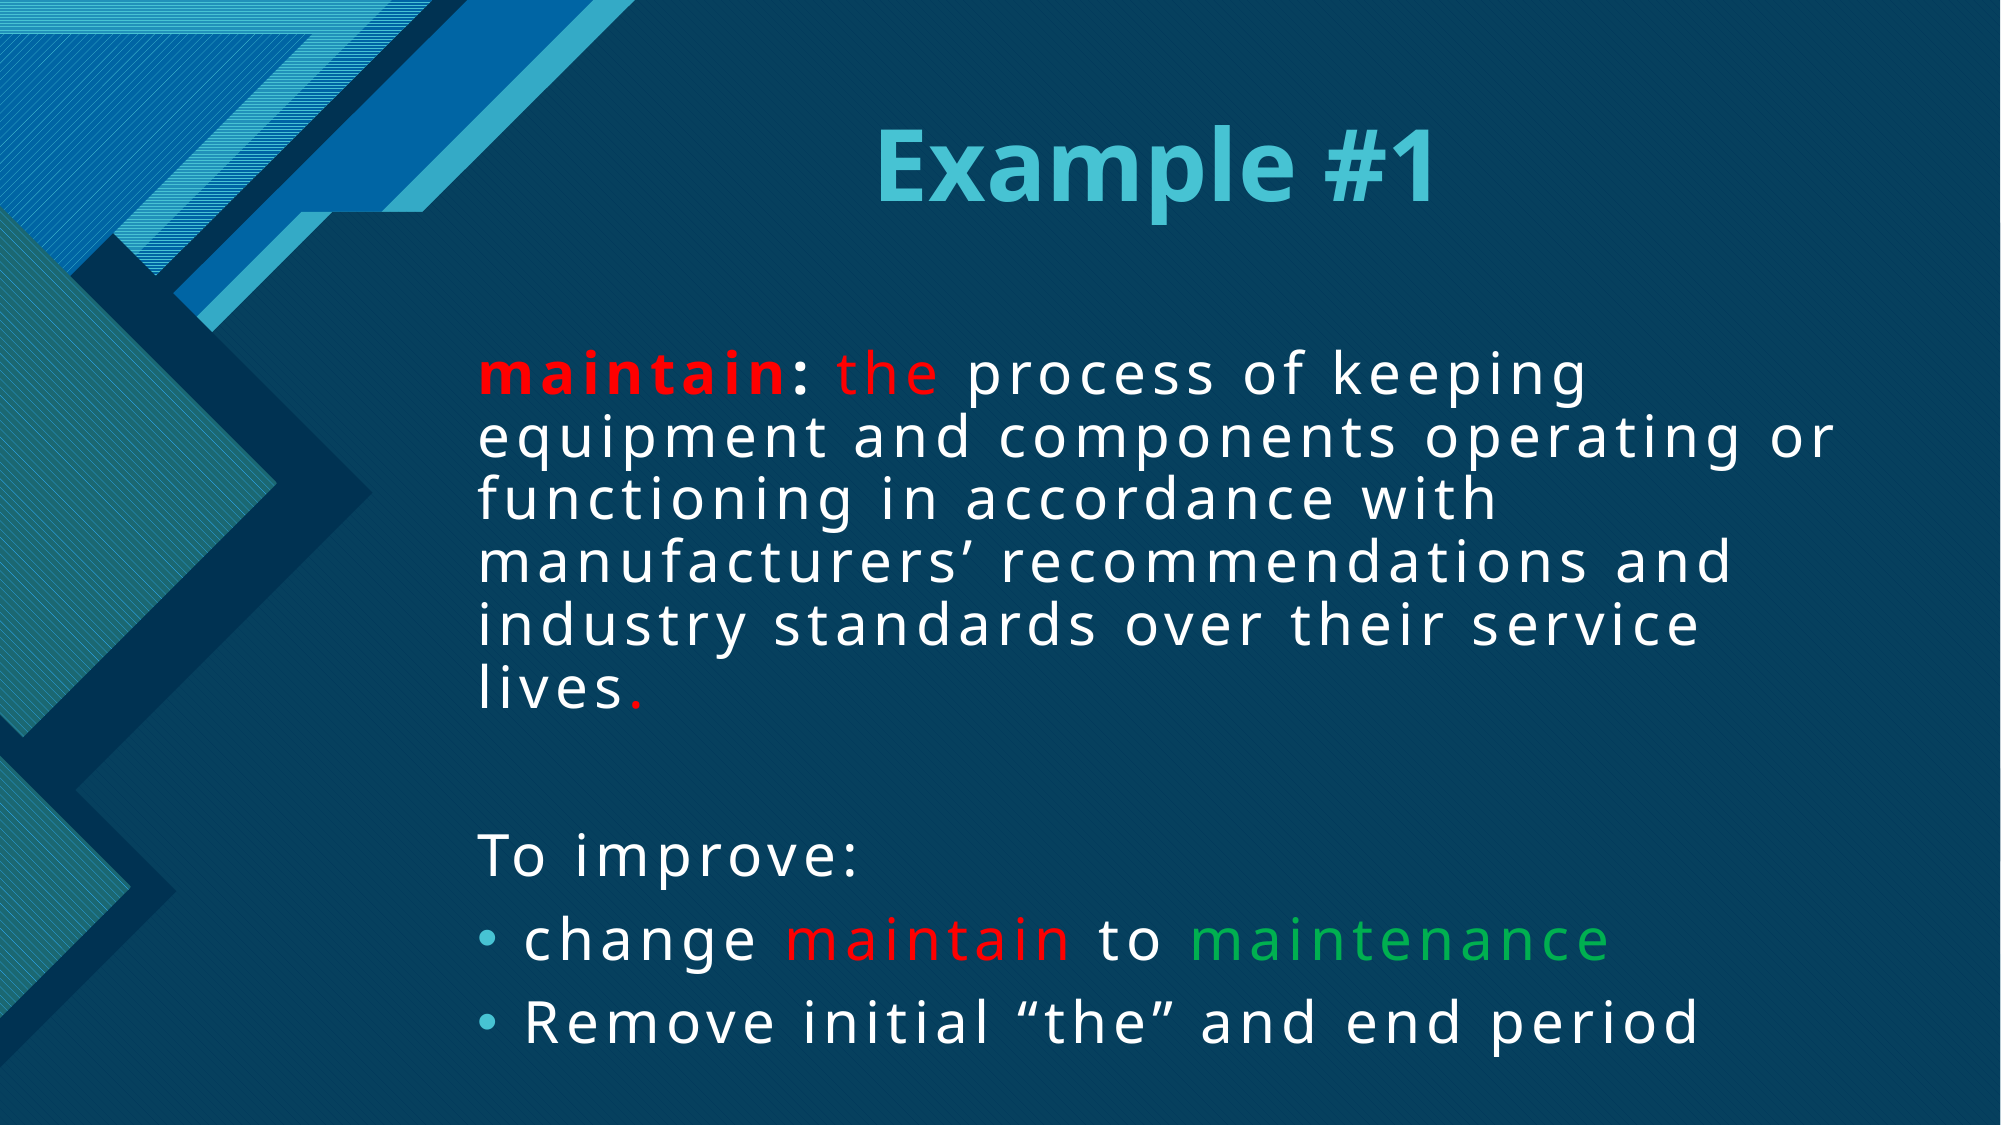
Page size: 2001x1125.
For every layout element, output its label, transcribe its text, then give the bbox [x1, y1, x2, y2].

subtitle maintain: the process of keeping equipment and components operating or functioning in accordance with manufacturers’ recommendations and industry standards over their service lives. To improve: change maintain to maintenance Remove initial “the” and end period [462, 336, 1900, 1072]
title Example #1 [857, 88, 1608, 232]
